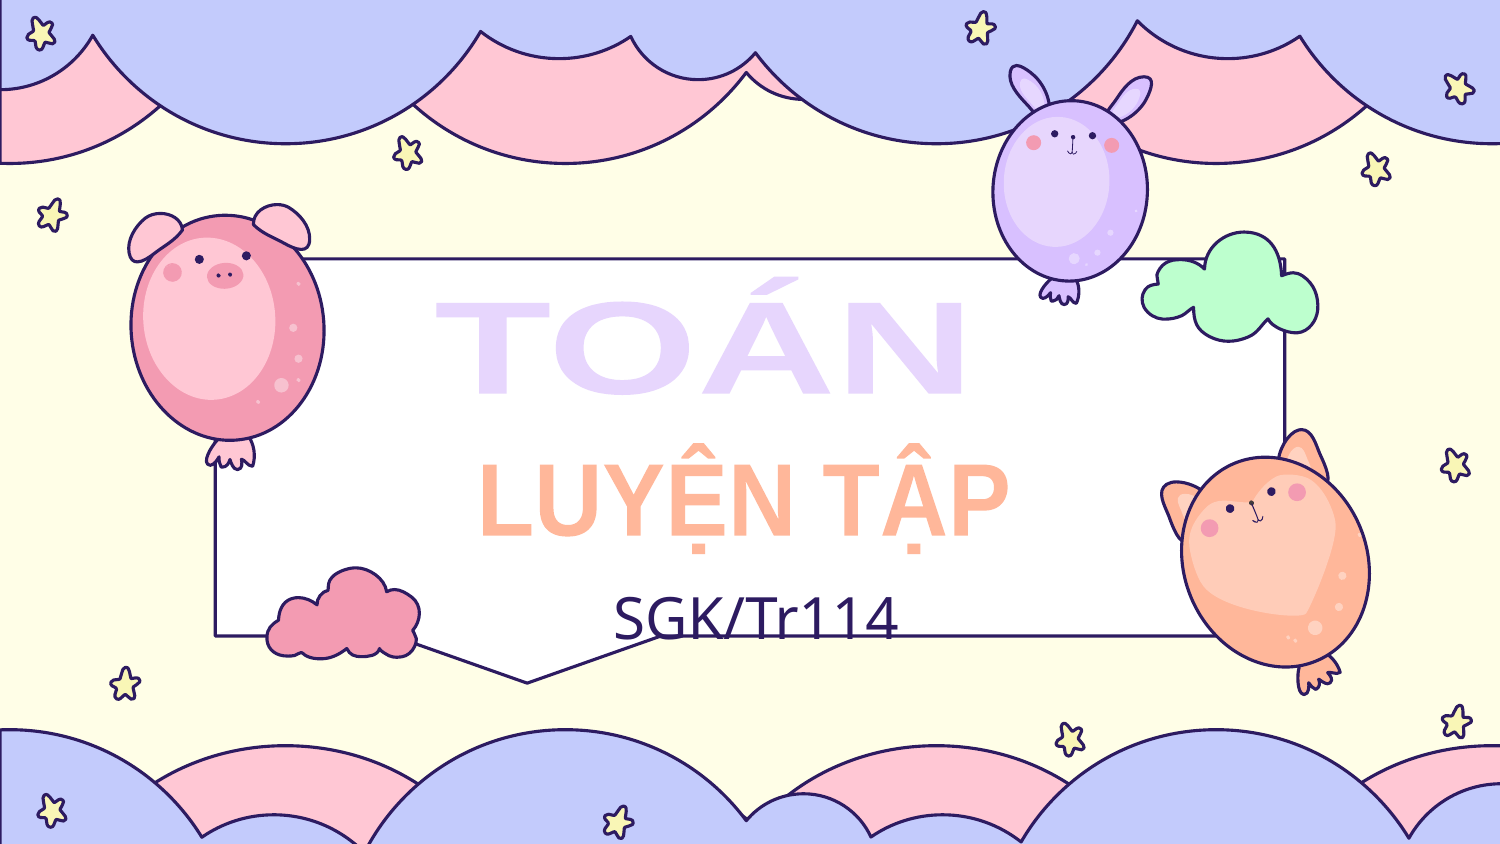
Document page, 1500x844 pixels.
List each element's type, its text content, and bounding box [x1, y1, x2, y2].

text_box [266, 567, 420, 659]
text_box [126, 204, 329, 470]
text_box [433, 650, 622, 684]
text_box [215, 258, 1285, 637]
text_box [990, 65, 1157, 305]
text_box [1149, 232, 1318, 342]
subtitle SGK/Tr114 [398, 582, 1114, 650]
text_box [1155, 429, 1383, 695]
